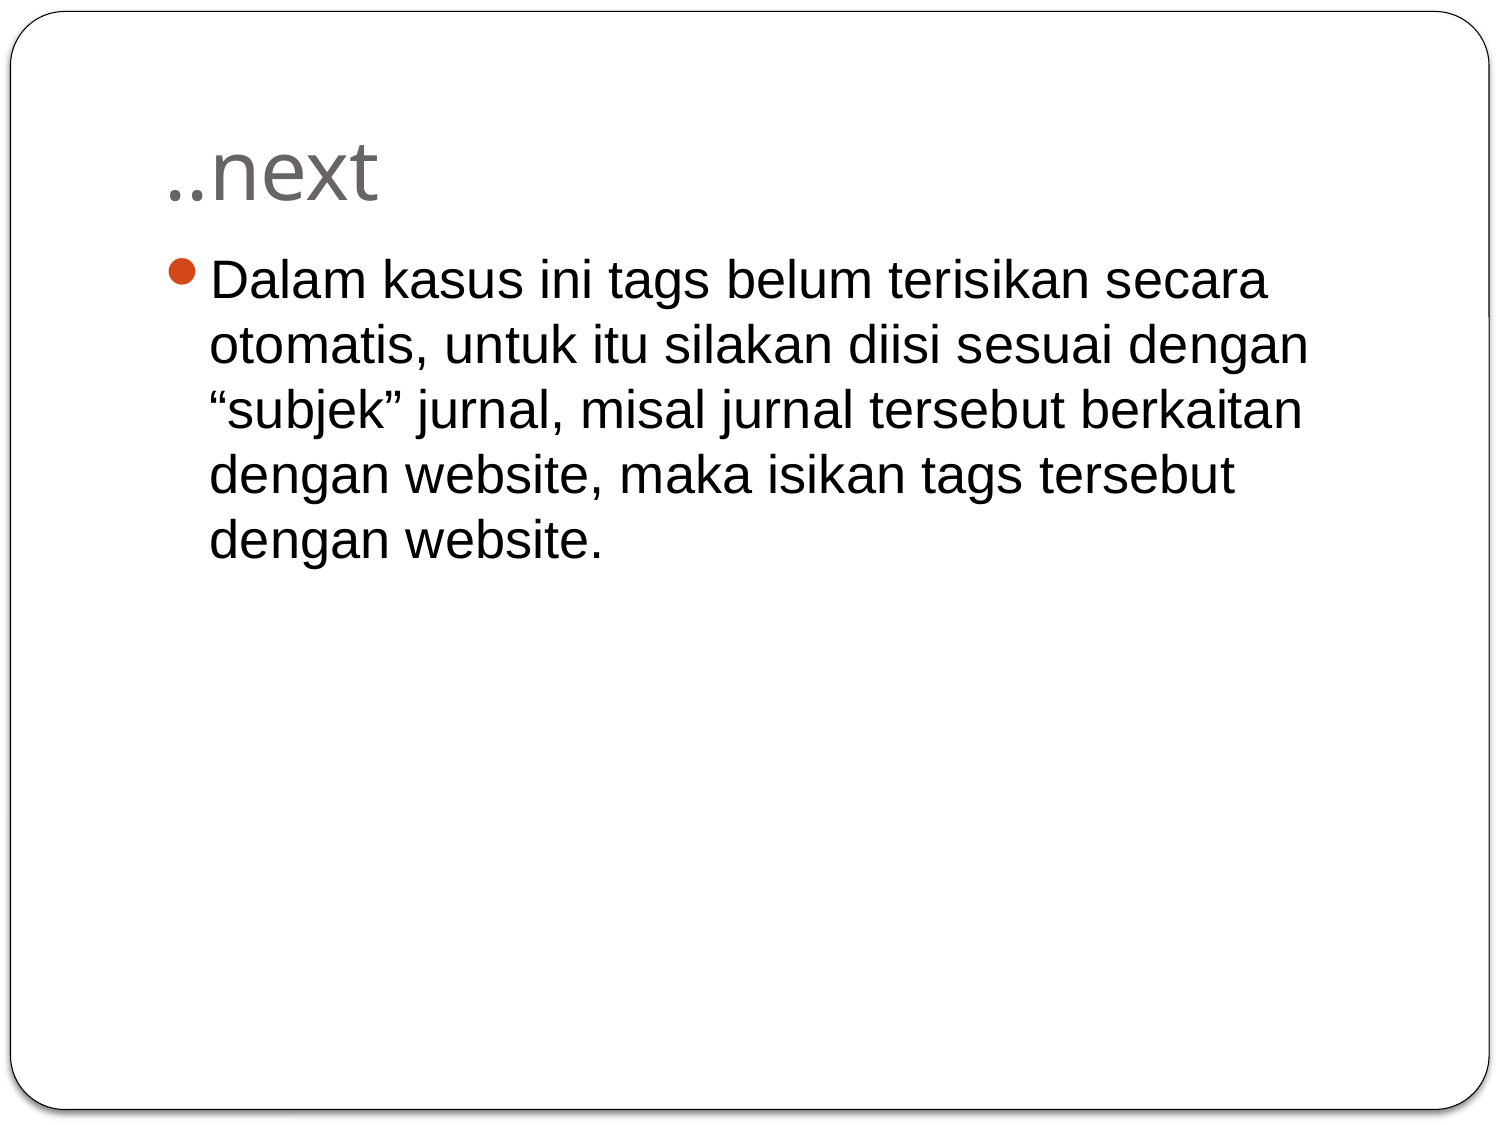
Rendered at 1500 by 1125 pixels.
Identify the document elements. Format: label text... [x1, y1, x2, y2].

title ..next [150, 45, 1425, 233]
list Dalam kasus ini tags belum terisikan secara otomatis, untuk itu silakan diisi sesuai dengan “subjek” jurnal, misal jurnal tersebut berkaitan dengan website, maka isikan tags tersebut dengan website. [150, 237, 1425, 988]
